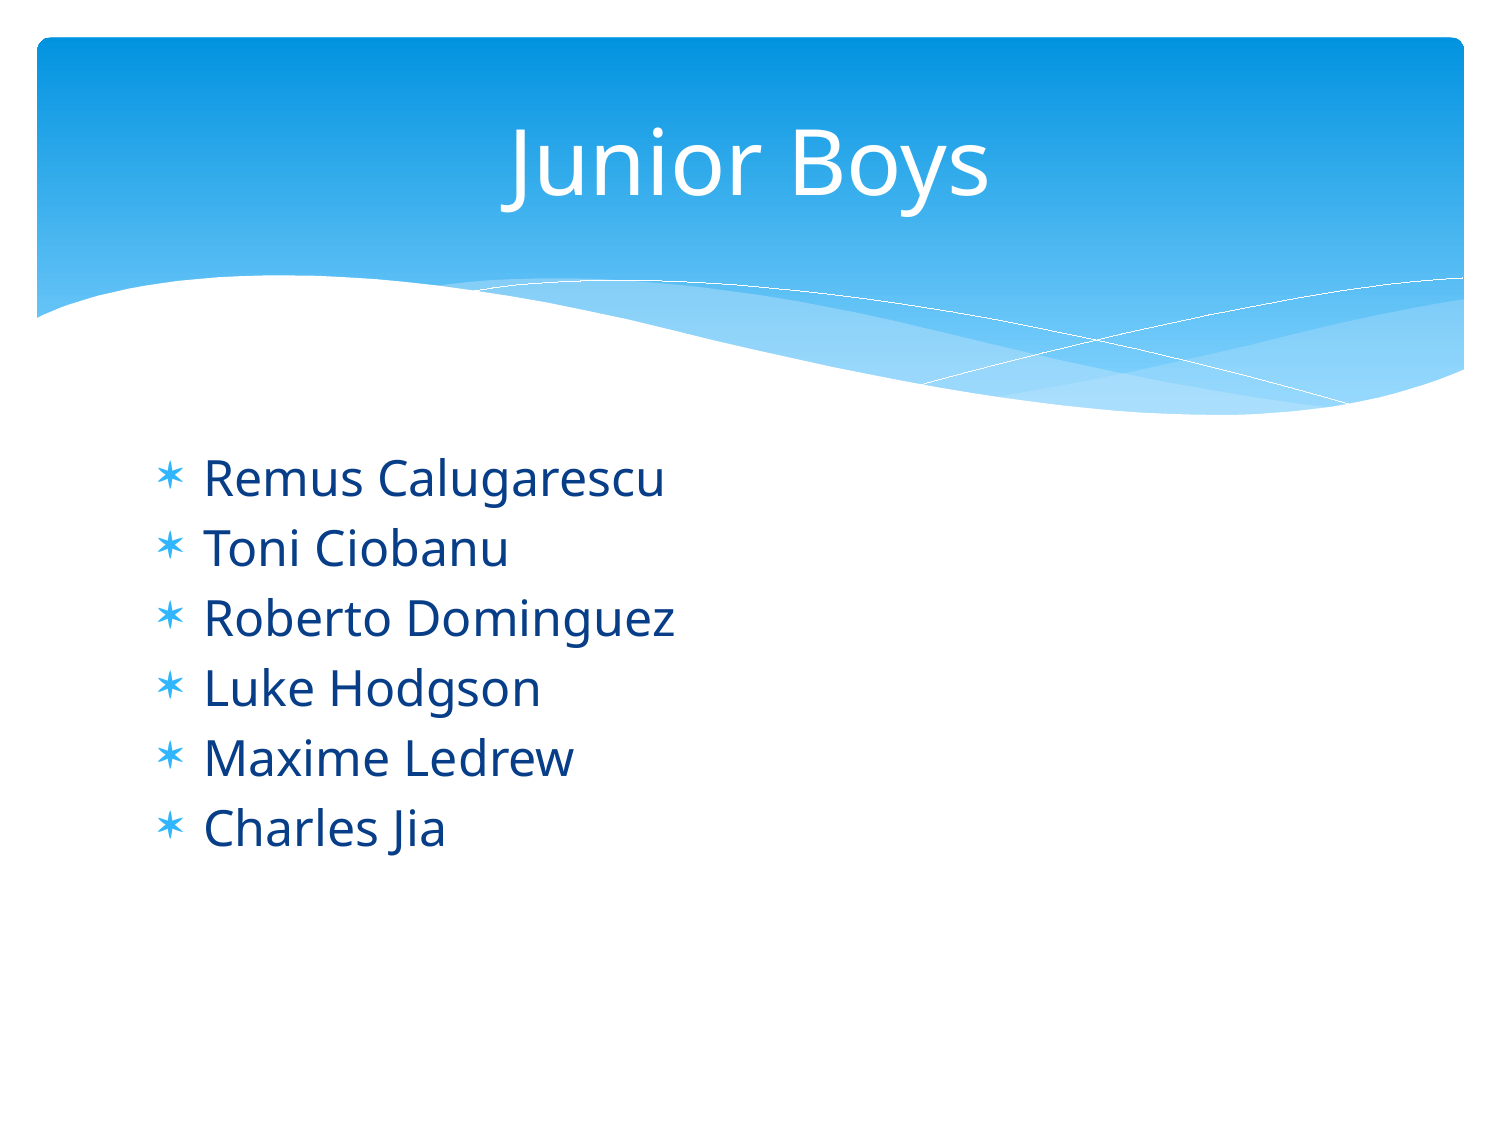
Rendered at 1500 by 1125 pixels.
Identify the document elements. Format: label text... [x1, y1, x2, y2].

title Junior Boys [75, 55, 1425, 261]
list Remus Calugarescu Toni Ciobanu Roberto Dominguez Luke Hodgson Maxime Ledrew Charles Jia [143, 438, 1359, 1005]
